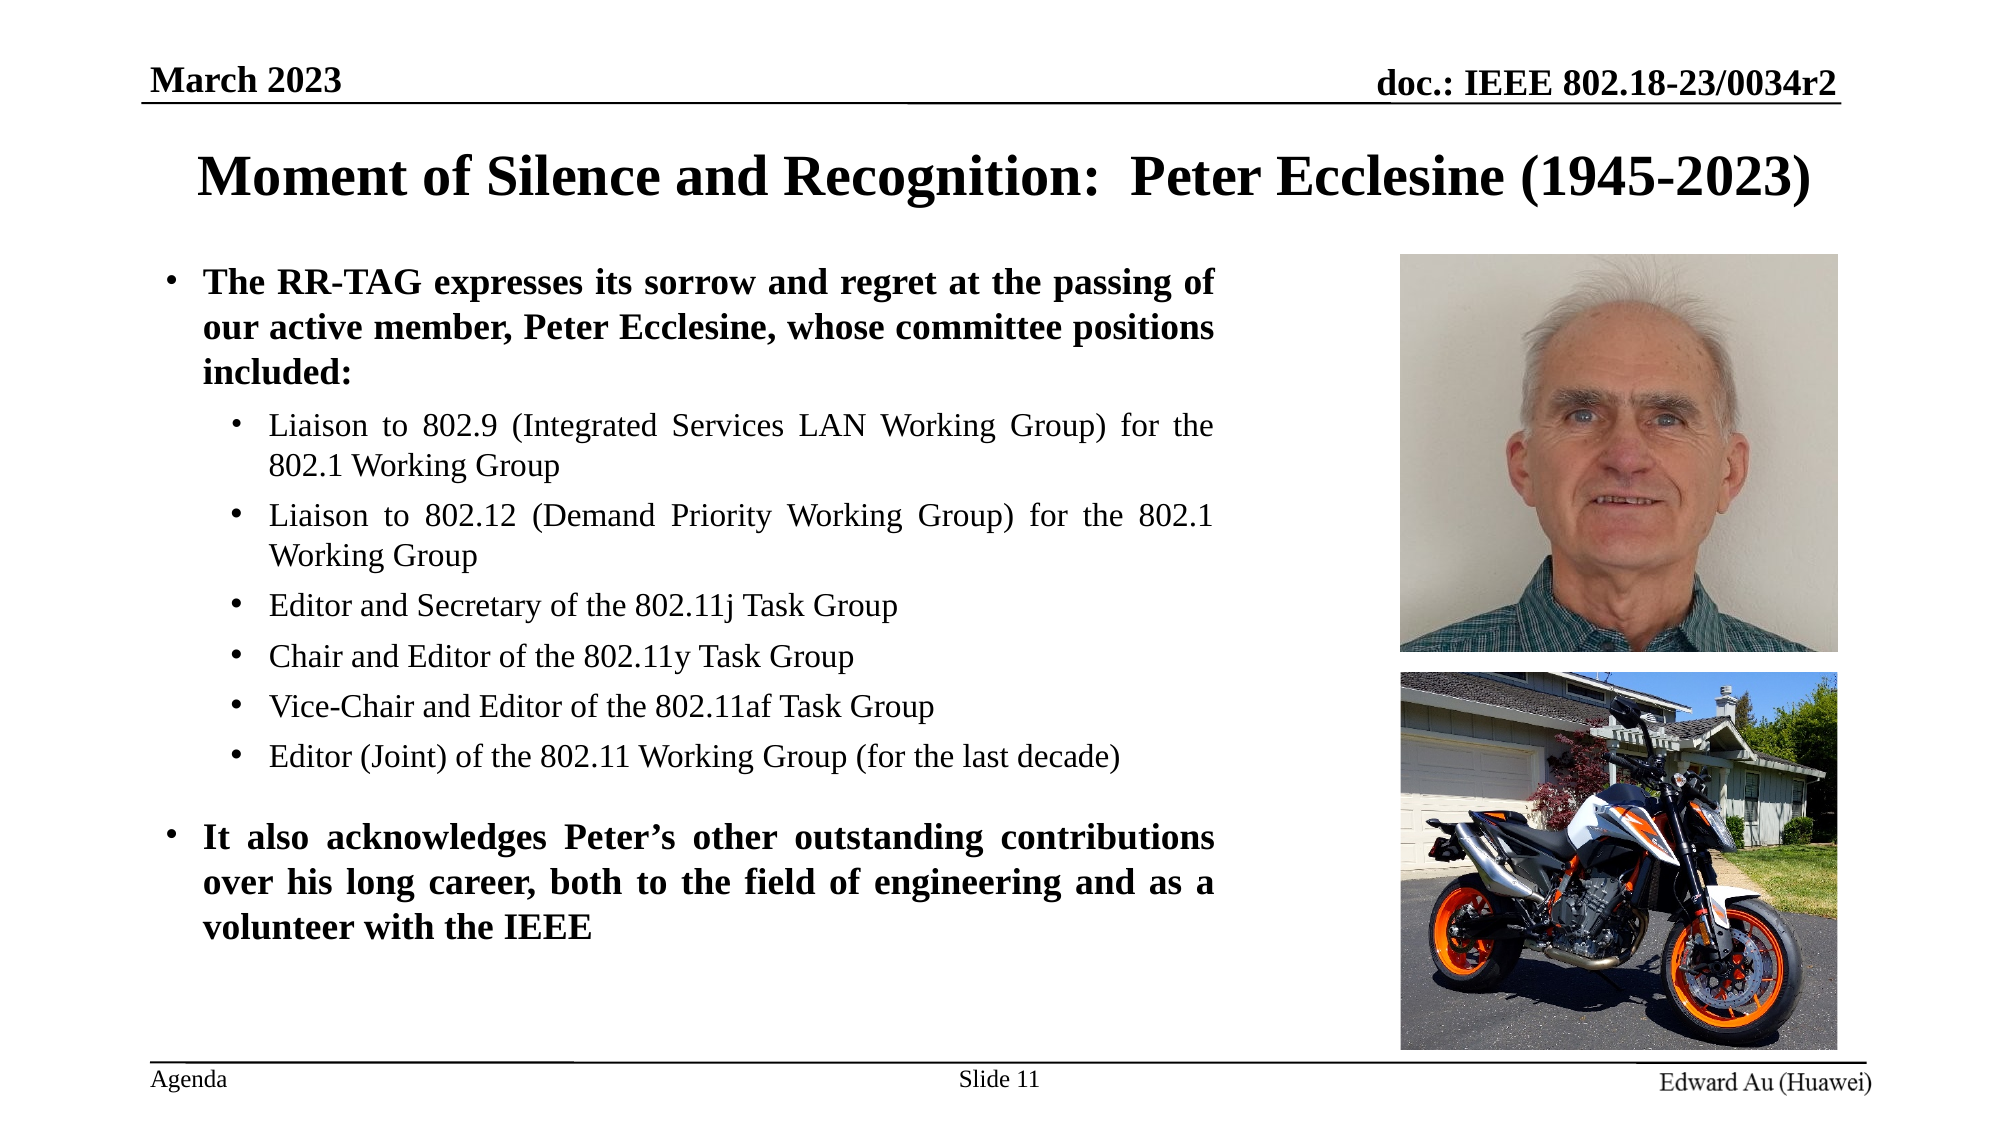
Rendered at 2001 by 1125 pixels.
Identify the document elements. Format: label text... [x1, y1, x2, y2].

picture [1400, 671, 1838, 1050]
list The RR-TAG expresses its sorrow and regret at the passing of our active member, Peter Ecclesine, whose committee positions included: Liaison to 802.9 (Integrated Services LAN Working Group) for the 802.1 Working Group Liaison to 802.12 (Demand Priority Working Group) for the 802.1 Working Group Editor and Secretary of the 802.11j Task Group Chair and Editor of the 802.11y Task Group Vice-Chair and Editor of the 802.11af Task Group Editor (Joint) of the 802.11 Working Group (for the last decade) It also acknowledges Peter’s other outstanding contributions over his long career, both to the field of engineering and as a volunteer with the IEEE [149, 249, 1251, 925]
title Moment of Silence and Recognition: Peter Ecclesine (1945-2023) [162, 99, 1864, 246]
picture [1174, 1058, 1887, 1113]
slide_number Slide 11 [933, 1061, 1067, 1123]
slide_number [149, 54, 651, 101]
picture [1400, 254, 1838, 653]
